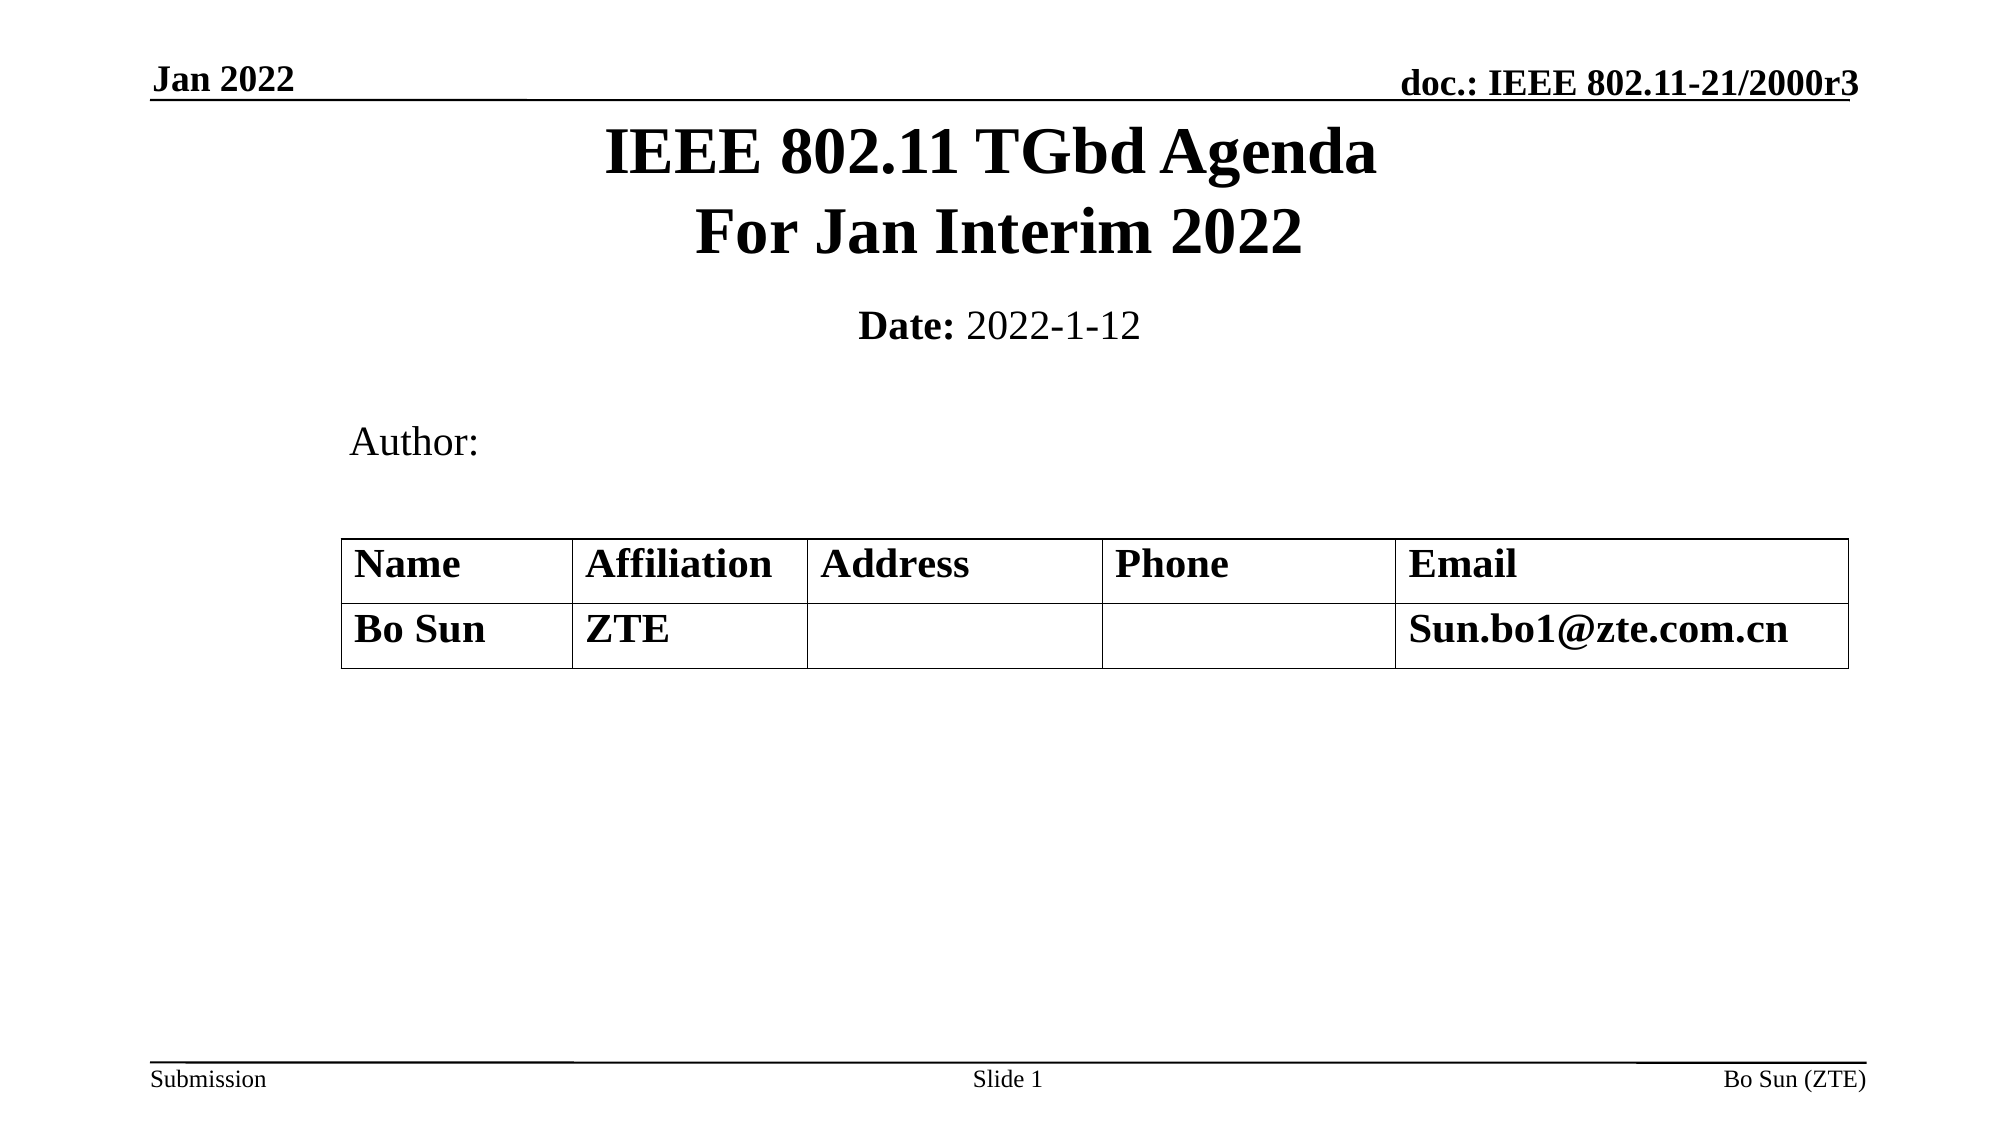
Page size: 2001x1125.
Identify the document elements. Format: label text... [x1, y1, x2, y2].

text_box Author: [323, 406, 562, 469]
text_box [323, 538, 1874, 723]
slide_number Slide 1 [949, 1061, 1067, 1123]
footer Bo Sun (ZTE) [1169, 1061, 1867, 1093]
text_box Date: 2022-1-12 [362, 290, 1638, 353]
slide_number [152, 54, 563, 100]
text_box IEEE 802.11 TGbd Agenda For Jan Interim 2022 [295, 99, 1705, 275]
